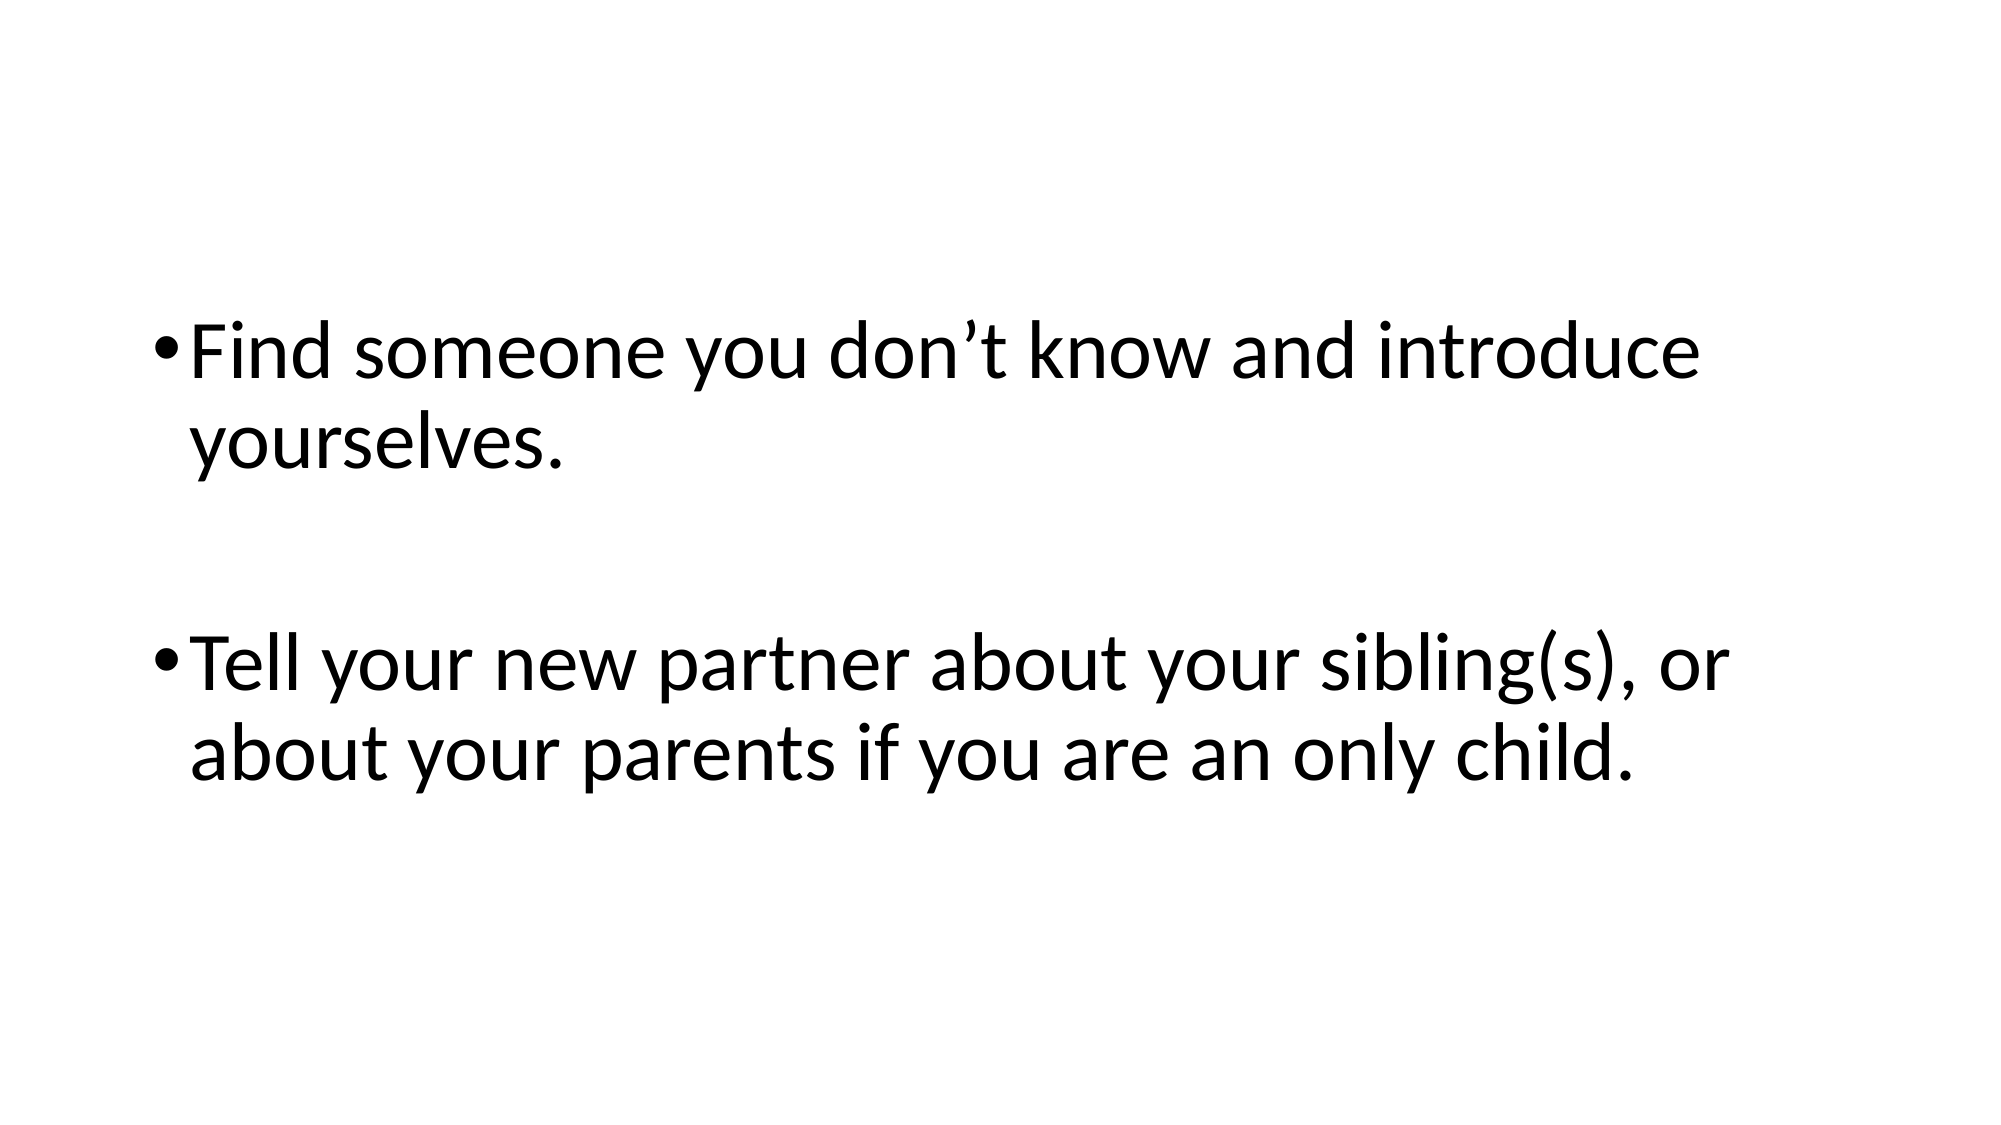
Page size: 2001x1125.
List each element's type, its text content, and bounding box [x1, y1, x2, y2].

list Find someone you don’t know and introduce yourselves. Tell your new partner about your sibling(s), or about your parents if you are an only child. [137, 299, 1863, 1014]
